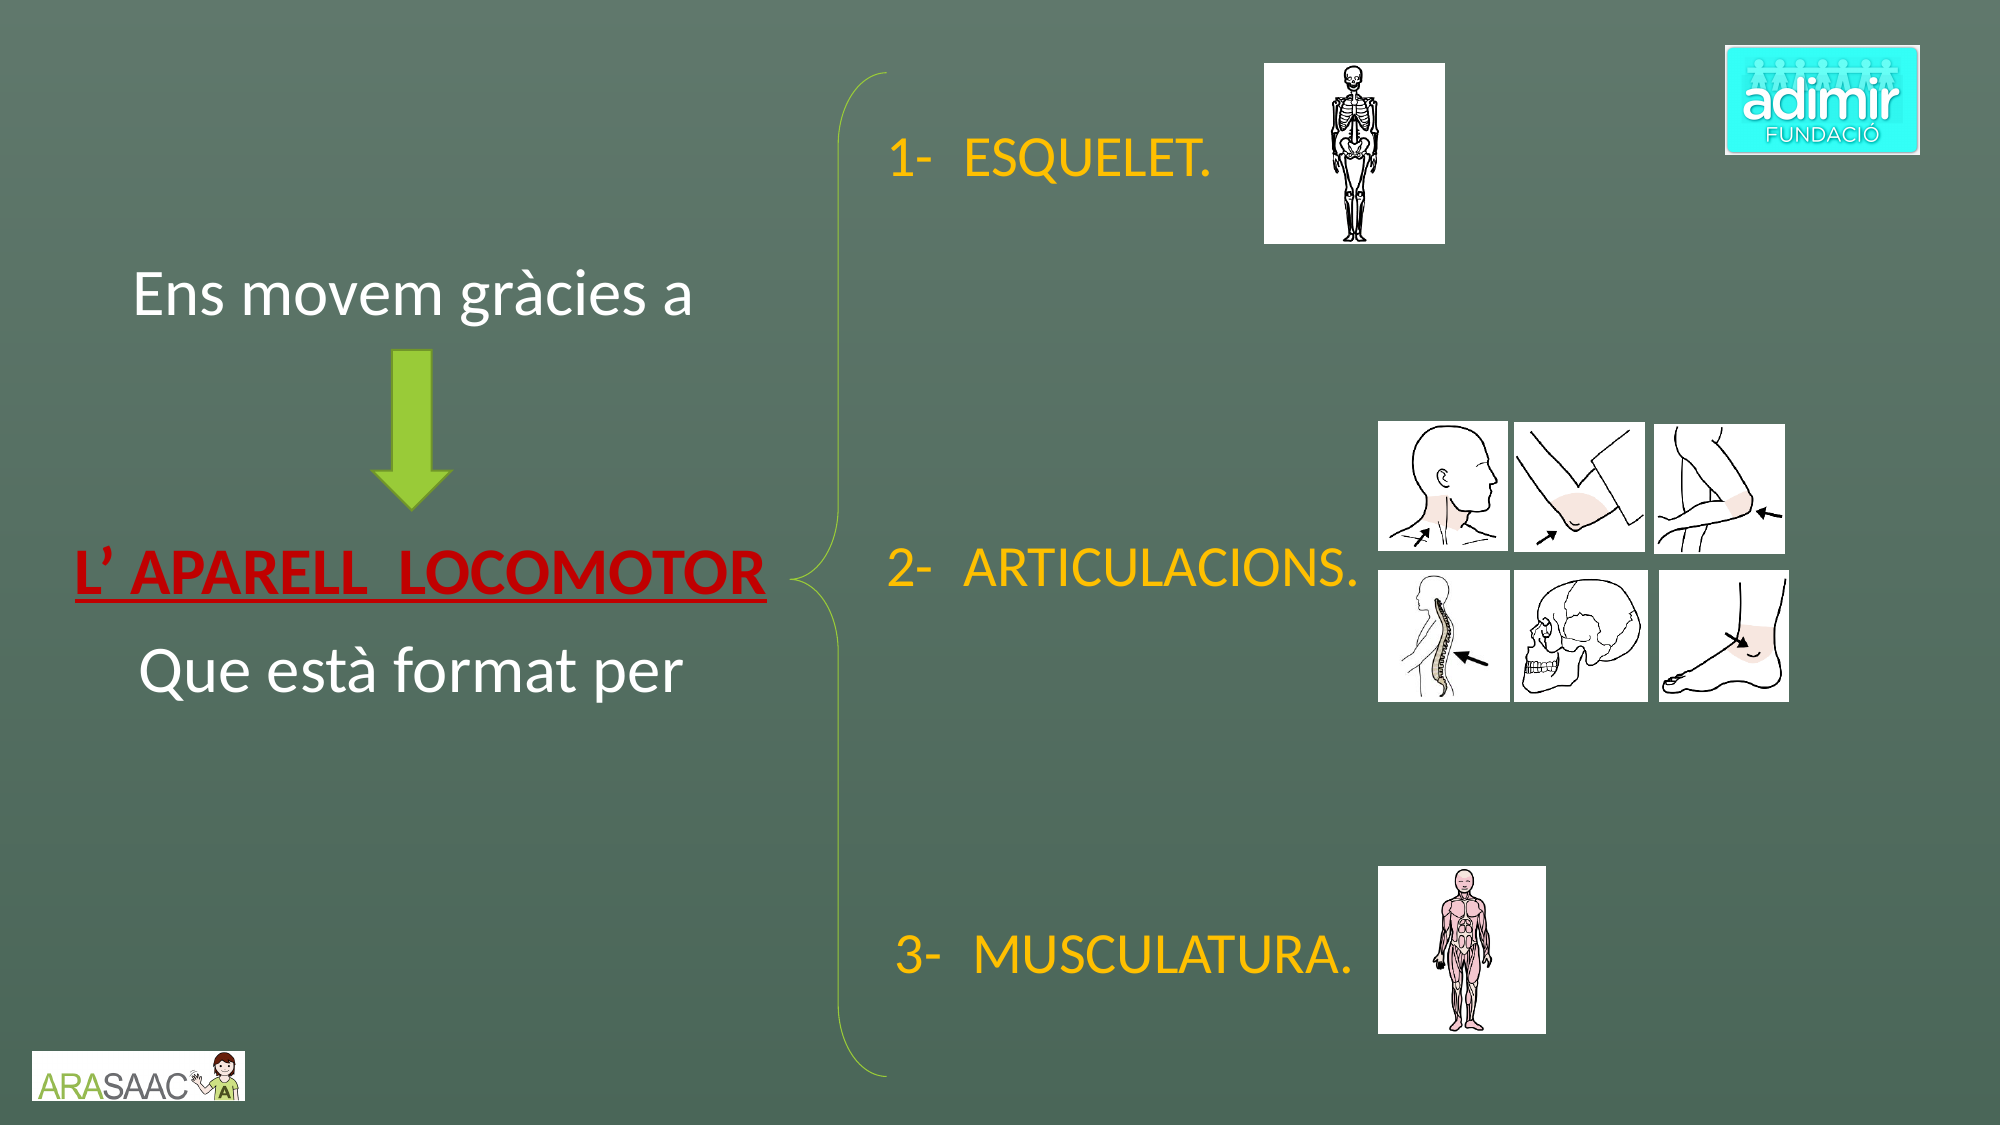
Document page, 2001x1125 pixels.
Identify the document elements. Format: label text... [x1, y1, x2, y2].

text_box MUSCULATURA. [967, 907, 1378, 993]
picture [1378, 570, 1510, 702]
picture [1378, 866, 1546, 1034]
picture [1725, 45, 1920, 155]
text_box 2- [871, 520, 958, 606]
text_box ESQUELET. [958, 110, 1264, 196]
text_box Que està format per [57, 617, 766, 713]
picture [1264, 63, 1445, 244]
text_box Ens movem gràcies a [59, 241, 768, 337]
picture [32, 1051, 245, 1101]
text_box [369, 348, 455, 512]
text_box 3- [880, 907, 967, 993]
picture [1514, 422, 1645, 552]
text_box [789, 72, 887, 1077]
text_box ARTICULACIONS. [958, 520, 1379, 606]
picture [1378, 421, 1508, 551]
text_box 1- [871, 110, 958, 196]
picture [1654, 424, 1785, 554]
text_box L’ APARELL LOCOMOTOR [59, 520, 783, 616]
picture [1659, 570, 1789, 702]
picture [1514, 570, 1648, 702]
